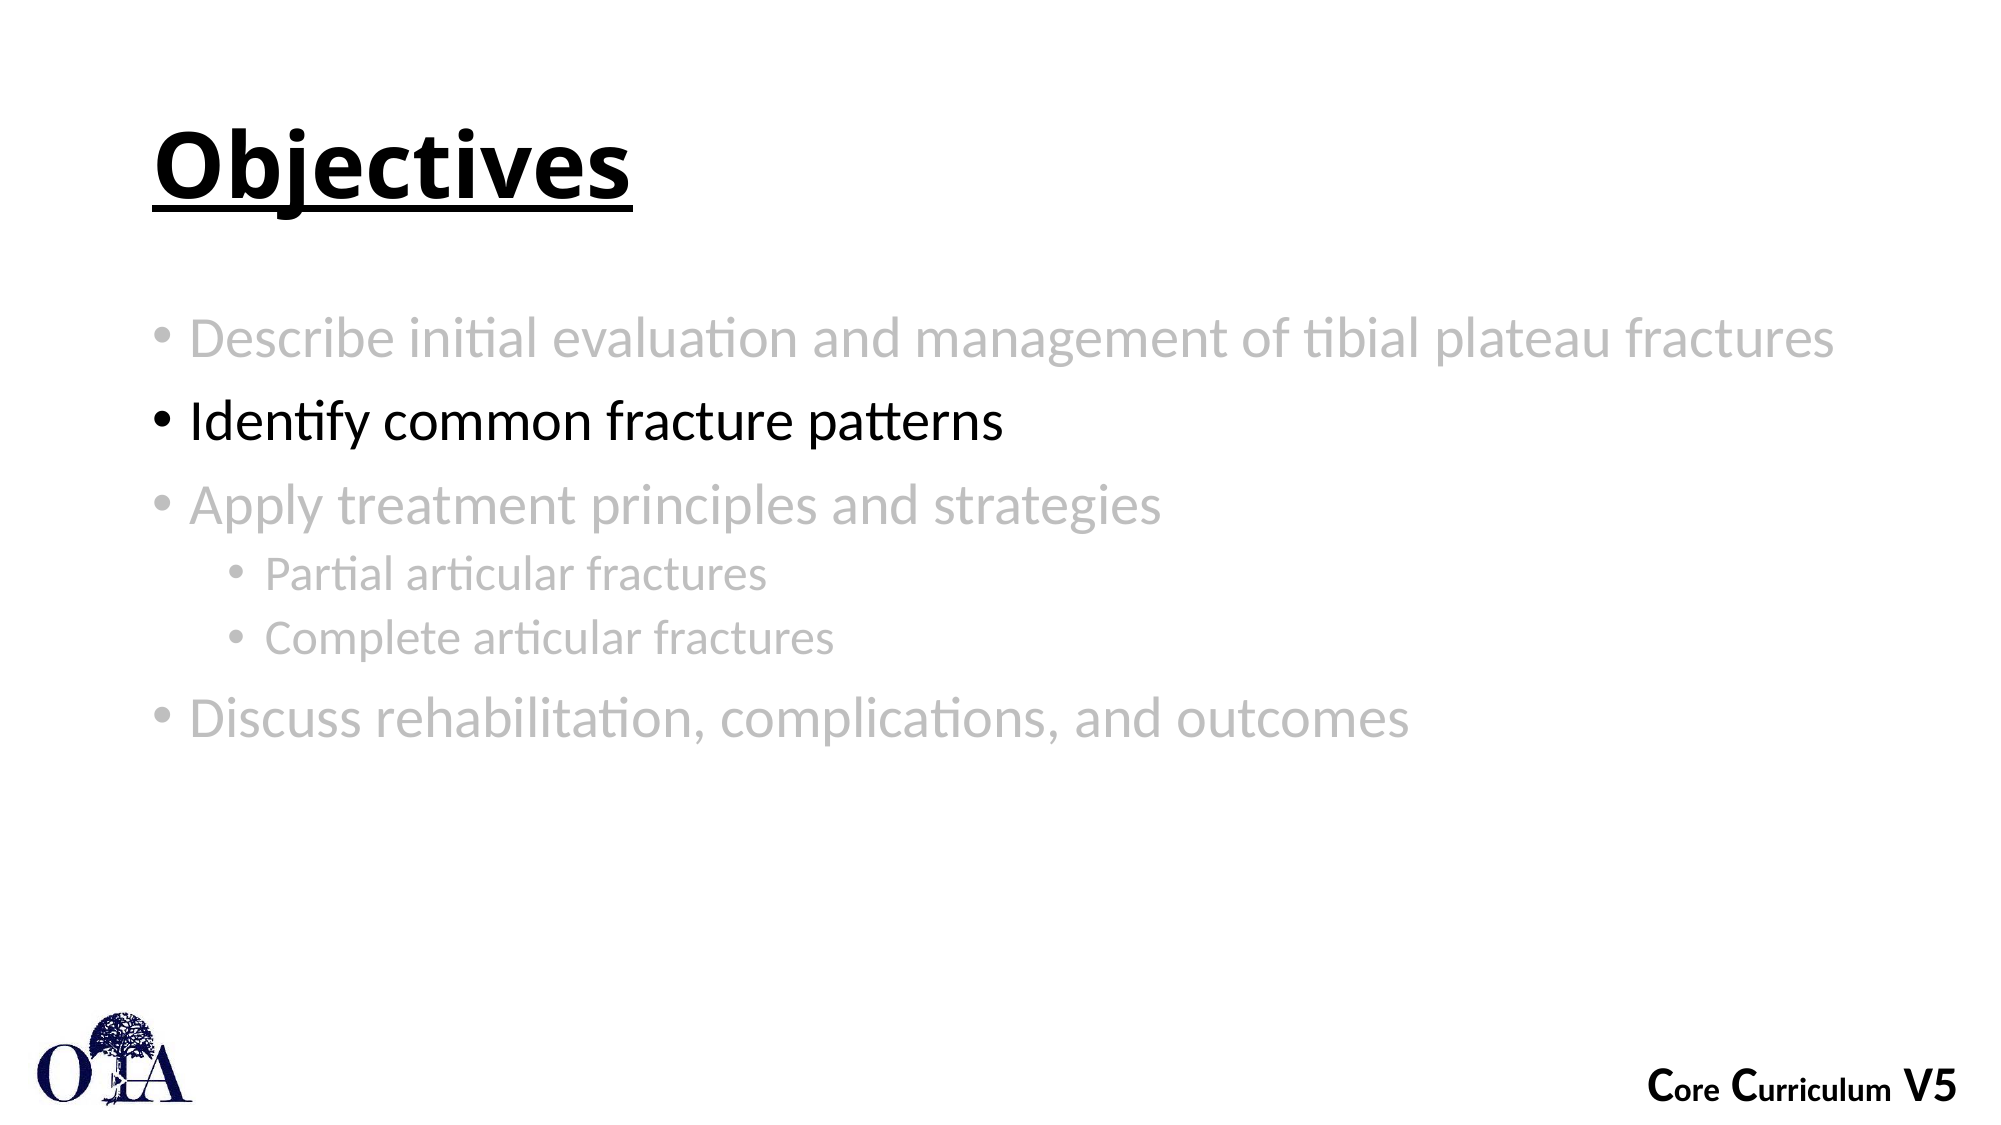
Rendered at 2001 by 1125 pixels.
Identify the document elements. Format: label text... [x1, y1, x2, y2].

picture [28, 1010, 200, 1108]
title Objectives [137, 59, 1863, 278]
list Describe initial evaluation and management of tibial plateau fractures Identify common fracture patterns Apply treatment principles and strategies Partial articular fractures Complete articular fractures Discuss rehabilitation, complications, and outcomes [137, 299, 1863, 1014]
